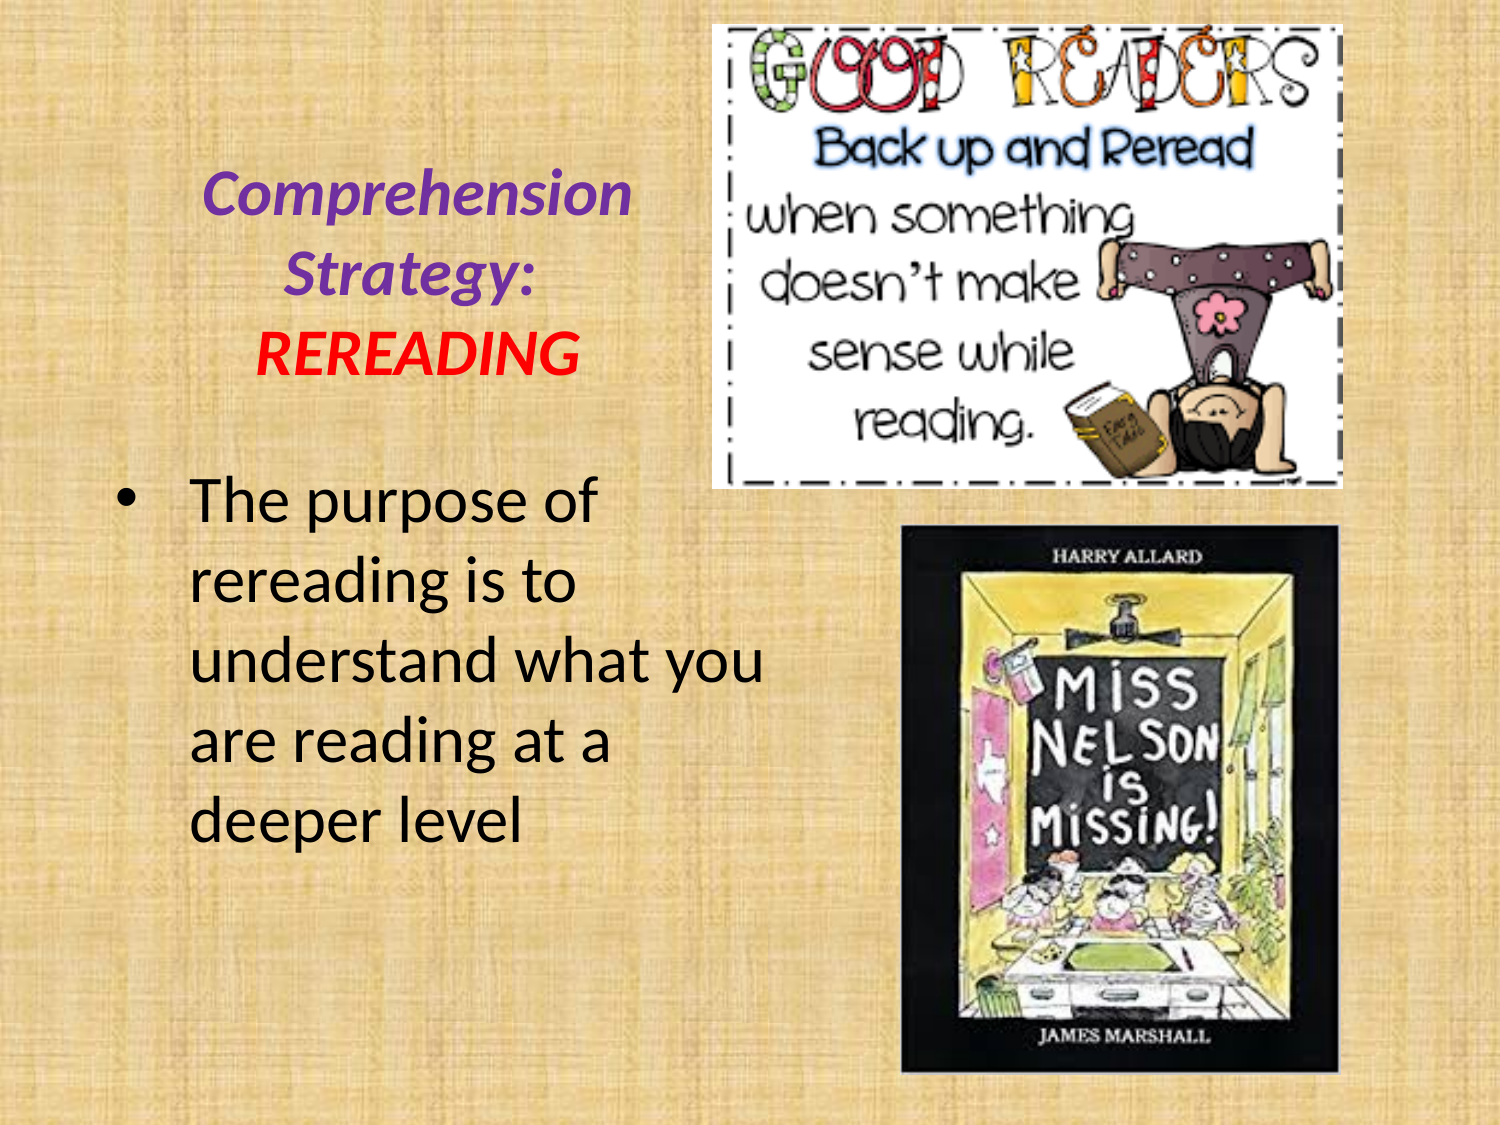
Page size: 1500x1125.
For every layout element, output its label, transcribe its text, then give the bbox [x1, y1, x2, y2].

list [899, 524, 1341, 1076]
picture [0, 0, 1500, 1125]
title Comprehension Strategy: REREADING [125, 137, 707, 362]
text_box The purpose of rereading is to understand what you are reading at a deeper level [99, 362, 800, 950]
